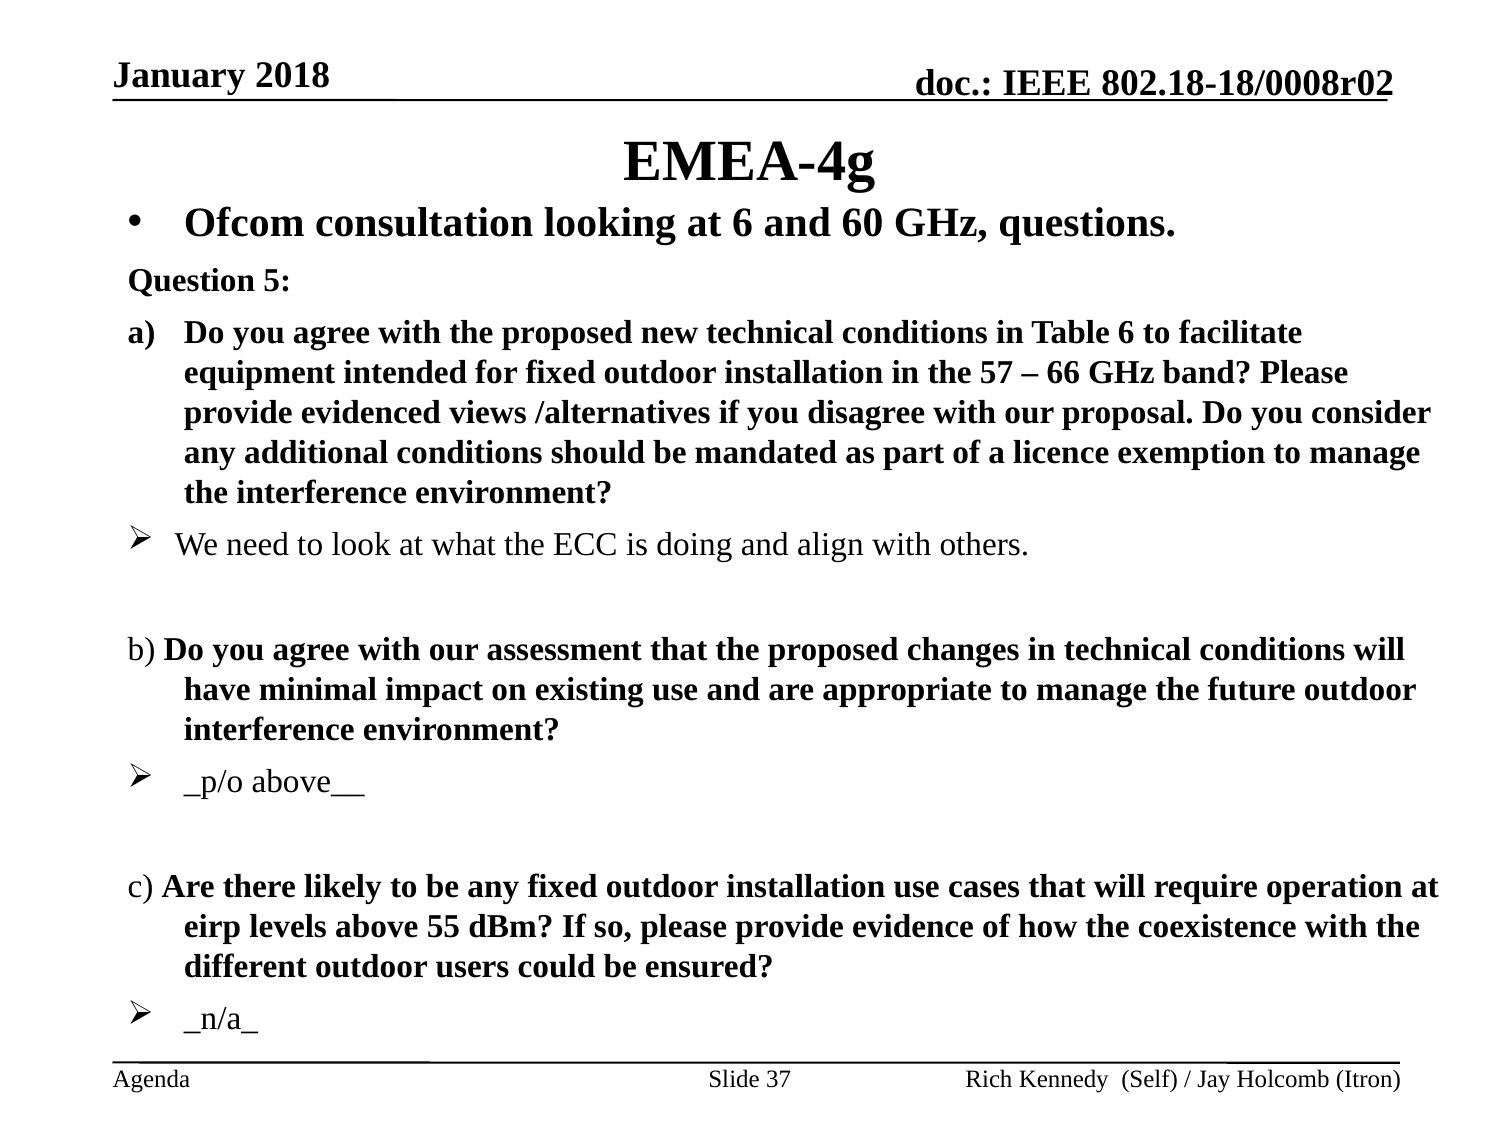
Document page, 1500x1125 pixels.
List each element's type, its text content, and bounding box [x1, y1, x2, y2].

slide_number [112, 49, 463, 95]
footer Rich Kennedy (Self) / Jay Holcomb (Itron) [878, 1061, 1402, 1093]
title EMEA-4g [112, 100, 1388, 187]
slide_number Slide 37 [699, 1061, 800, 1123]
list Ofcom consultation looking at 6 and 60 GHz, questions. Question 5: Do you agree with the proposed new technical conditions in Table 6 to facilitate equipment intended for fixed outdoor installation in the 57 – 66 GHz band? Please provide evidenced views /alternatives if you disagree with our proposal. Do you consider any additional conditions should be mandated as part of a licence exemption to manage the interference environment? We need to look at what the ECC is doing and align with others. b) Do you agree with our assessment that the proposed changes in technical conditions will have minimal impact on existing use and are appropriate to manage the future outdoor interference environment? _p/o above__ c) Are there likely to be any fixed outdoor installation use cases that will require operation at eirp levels above 55 dBm? If so, please provide evidence of how the coexistence with the different outdoor users could be ensured? _n/a_ [112, 187, 1476, 938]
